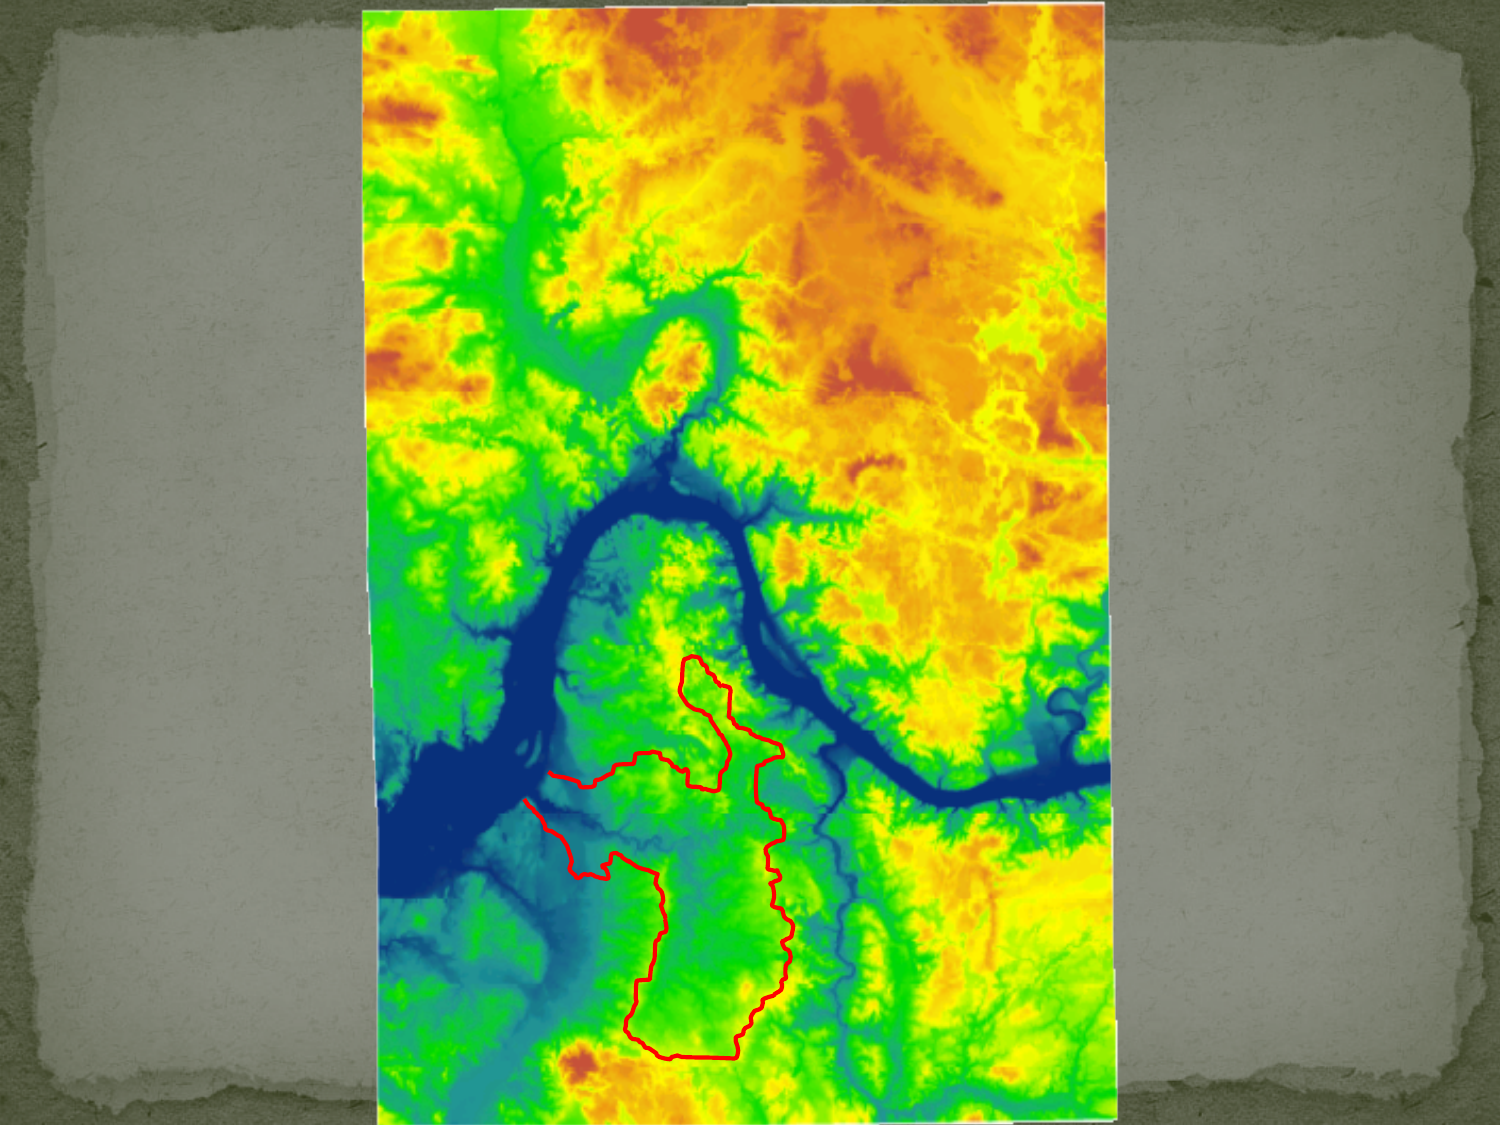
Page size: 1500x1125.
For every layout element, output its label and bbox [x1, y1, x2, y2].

text_box [527, 659, 793, 1058]
picture [350, 0, 1150, 1125]
